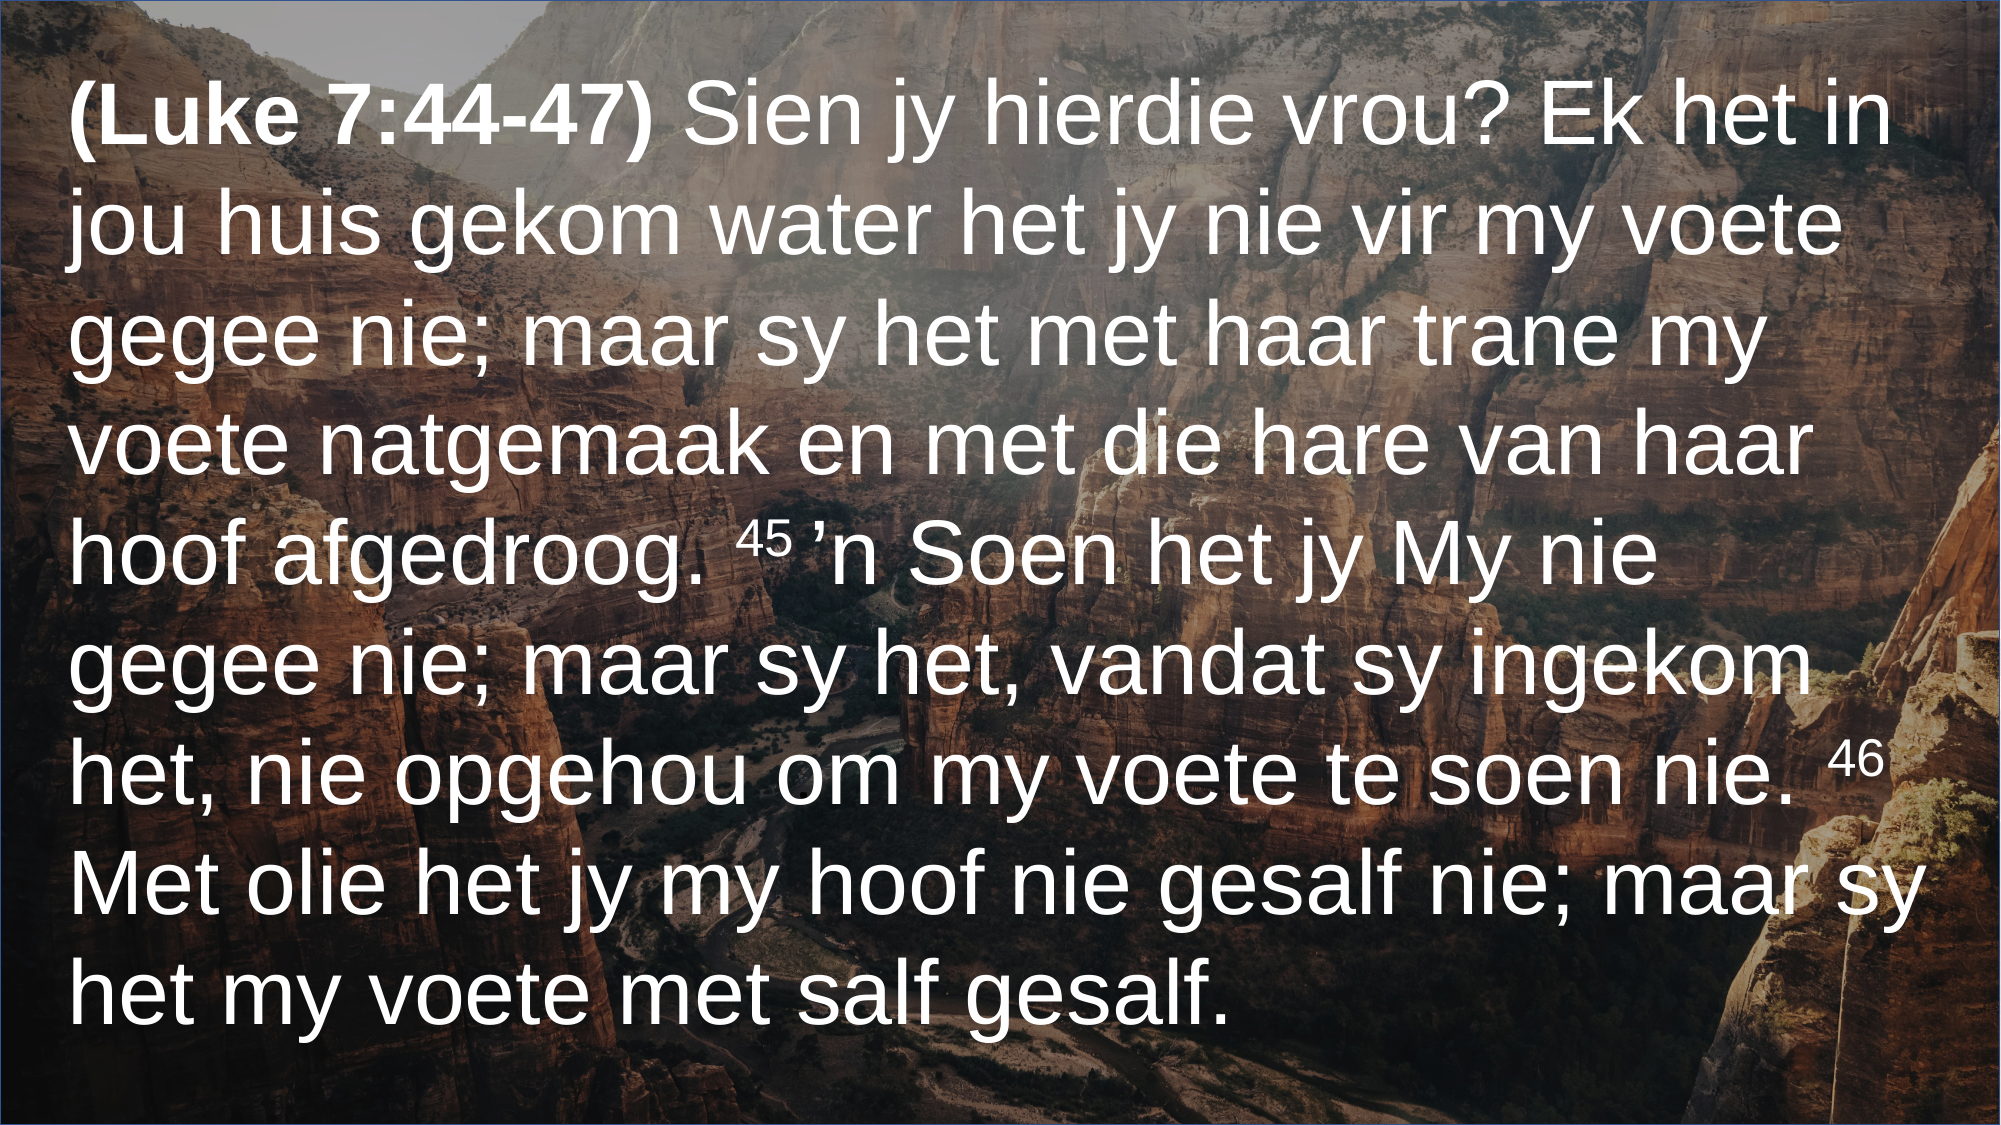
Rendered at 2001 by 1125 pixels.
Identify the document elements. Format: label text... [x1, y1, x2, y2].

text_box [0, 0, 2000, 1125]
text_box (Luke 7:44-47) Sien jy hierdie vrou? Ek het in jou huis gekom water het jy nie vir my voete gegee nie; maar sy het met haar trane my voete natgemaak en met die hare van haar hoof afgedroog. 45 ’n Soen het jy My nie gegee nie; maar sy het, vandat sy ingekom het, nie opgehou om my voete te soen nie. 46 Met olie het jy my hoof nie gesalf nie; maar sy het my voete met salf gesalf. [59, 46, 1940, 1051]
